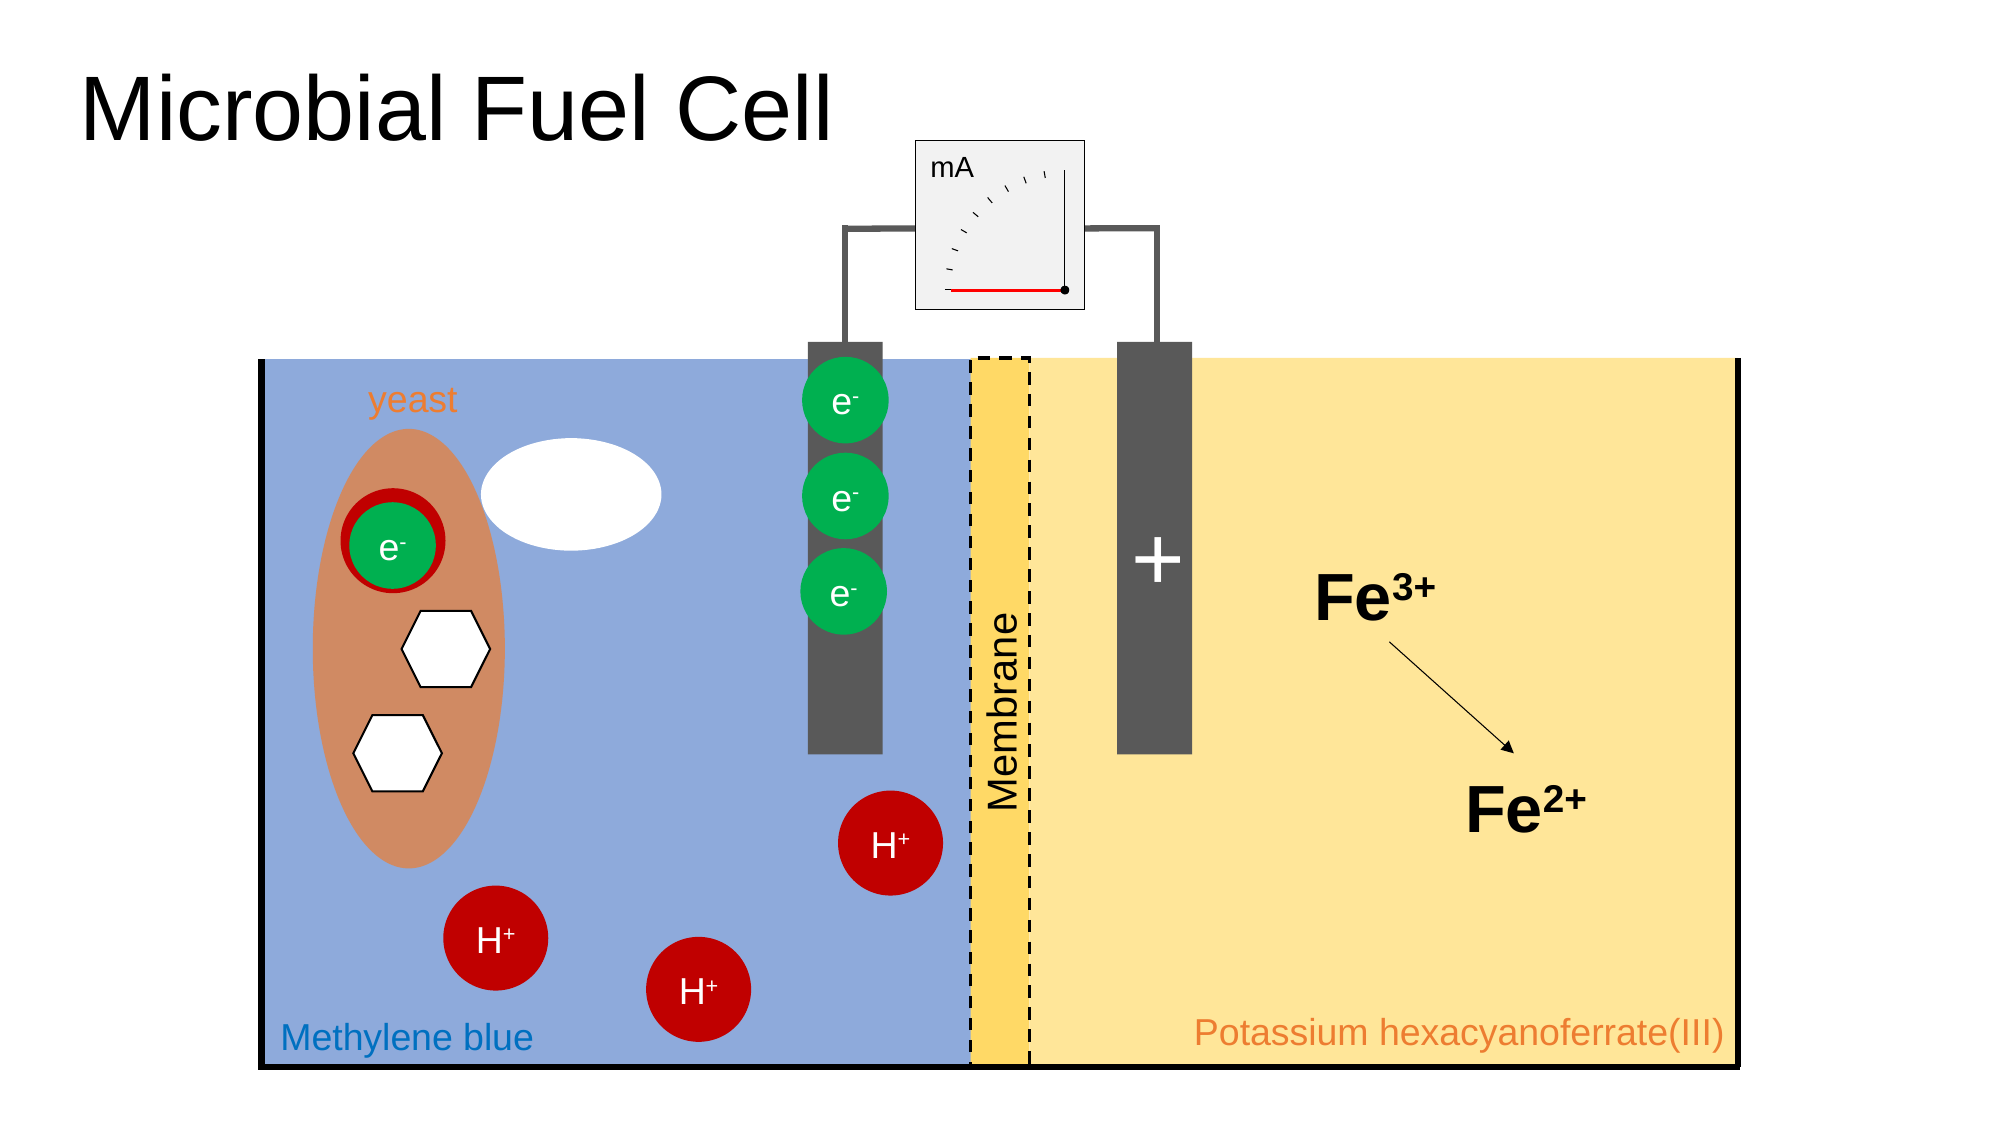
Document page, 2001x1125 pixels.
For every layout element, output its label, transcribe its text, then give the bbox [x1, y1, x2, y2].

text_box Microbial Fuel Cell [65, 41, 850, 167]
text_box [915, 140, 1085, 310]
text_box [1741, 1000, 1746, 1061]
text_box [807, 225, 1193, 357]
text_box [258, 357, 1741, 1068]
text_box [951, 284, 1185, 296]
